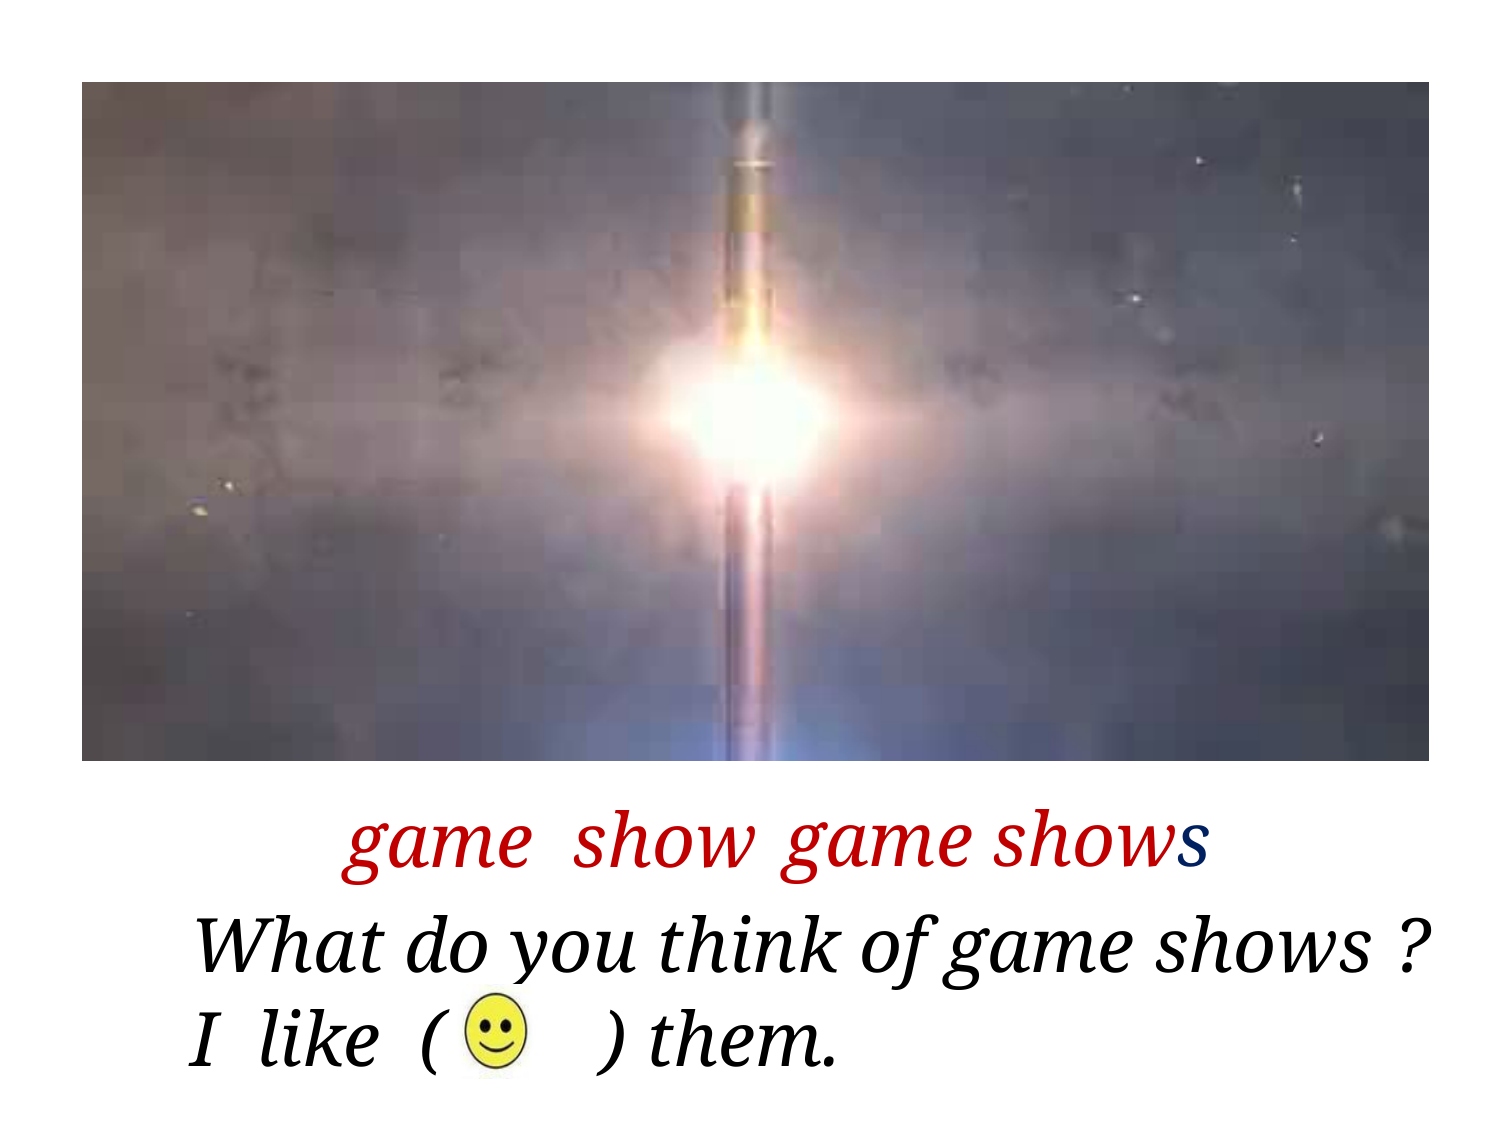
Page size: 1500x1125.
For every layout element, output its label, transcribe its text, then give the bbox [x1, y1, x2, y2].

text_box game show [329, 785, 768, 890]
text_box What do you think of game shows ? [175, 890, 1500, 983]
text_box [81, 81, 1431, 763]
text_box I like ( ) them. [175, 983, 1500, 1089]
picture [456, 983, 540, 1079]
text_box game shows [768, 784, 1227, 890]
